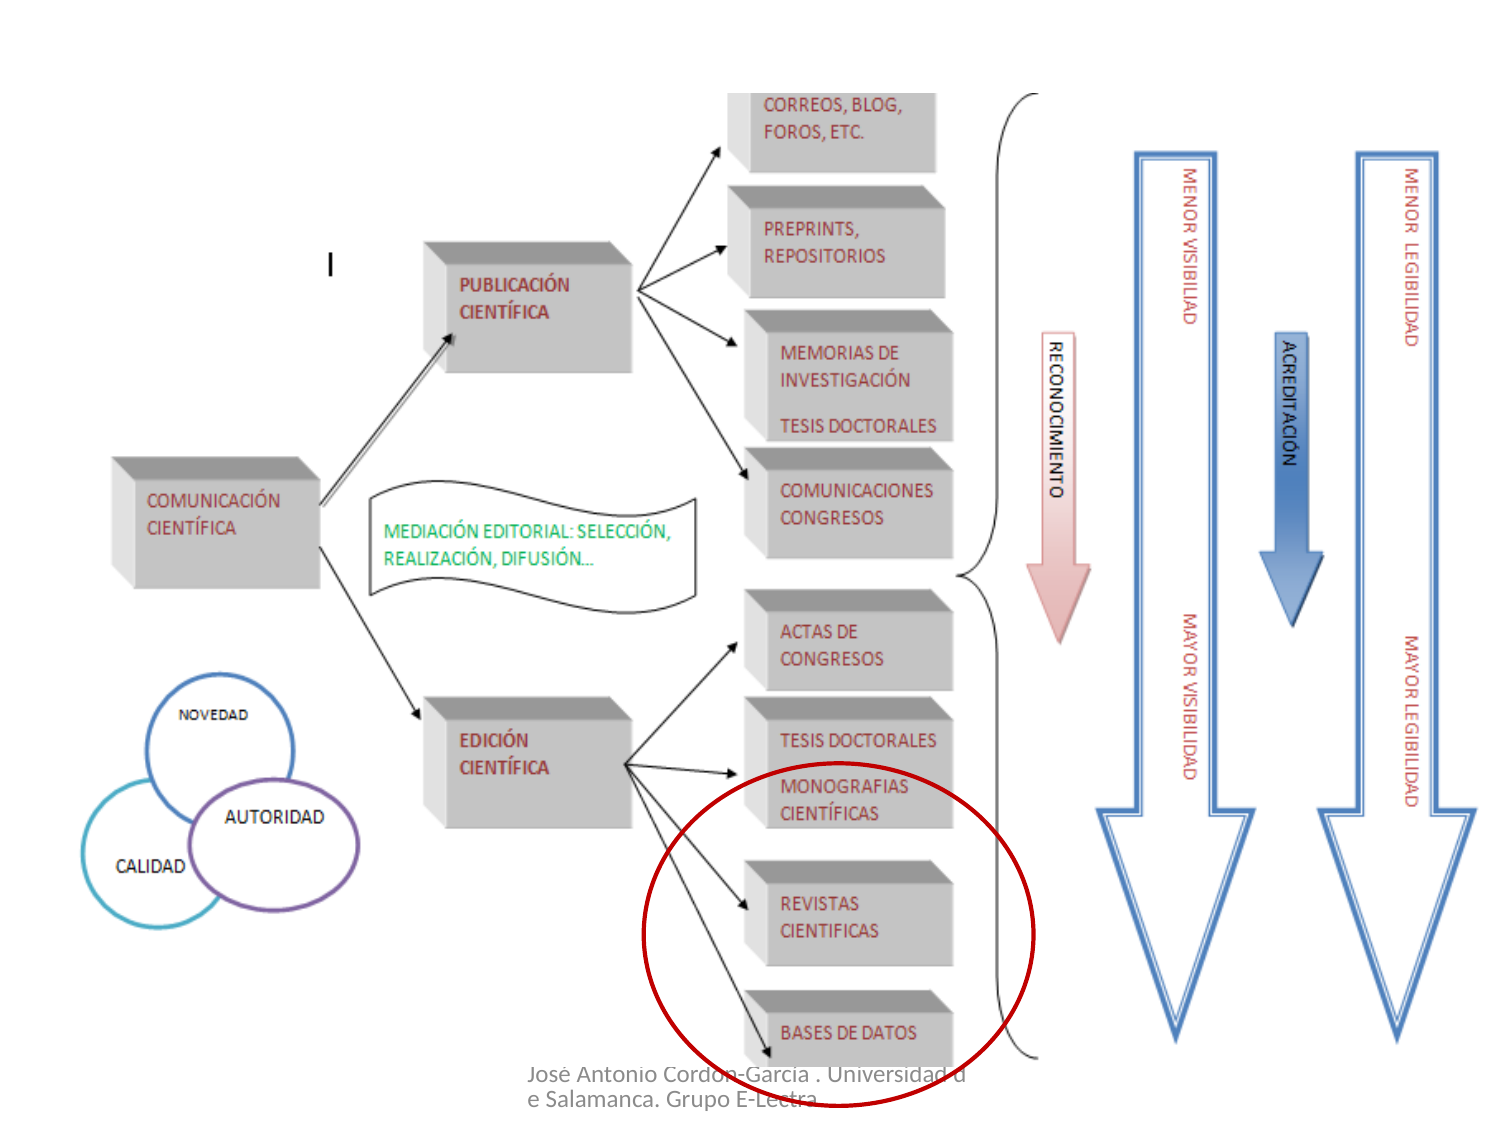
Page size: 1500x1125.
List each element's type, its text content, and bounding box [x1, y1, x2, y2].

footer José Antonio Cordón-García . Universidad de Salamanca. Grupo E-Lectra [512, 1075, 988, 1103]
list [58, 93, 1500, 1067]
text_box [791, 1103, 886, 1108]
